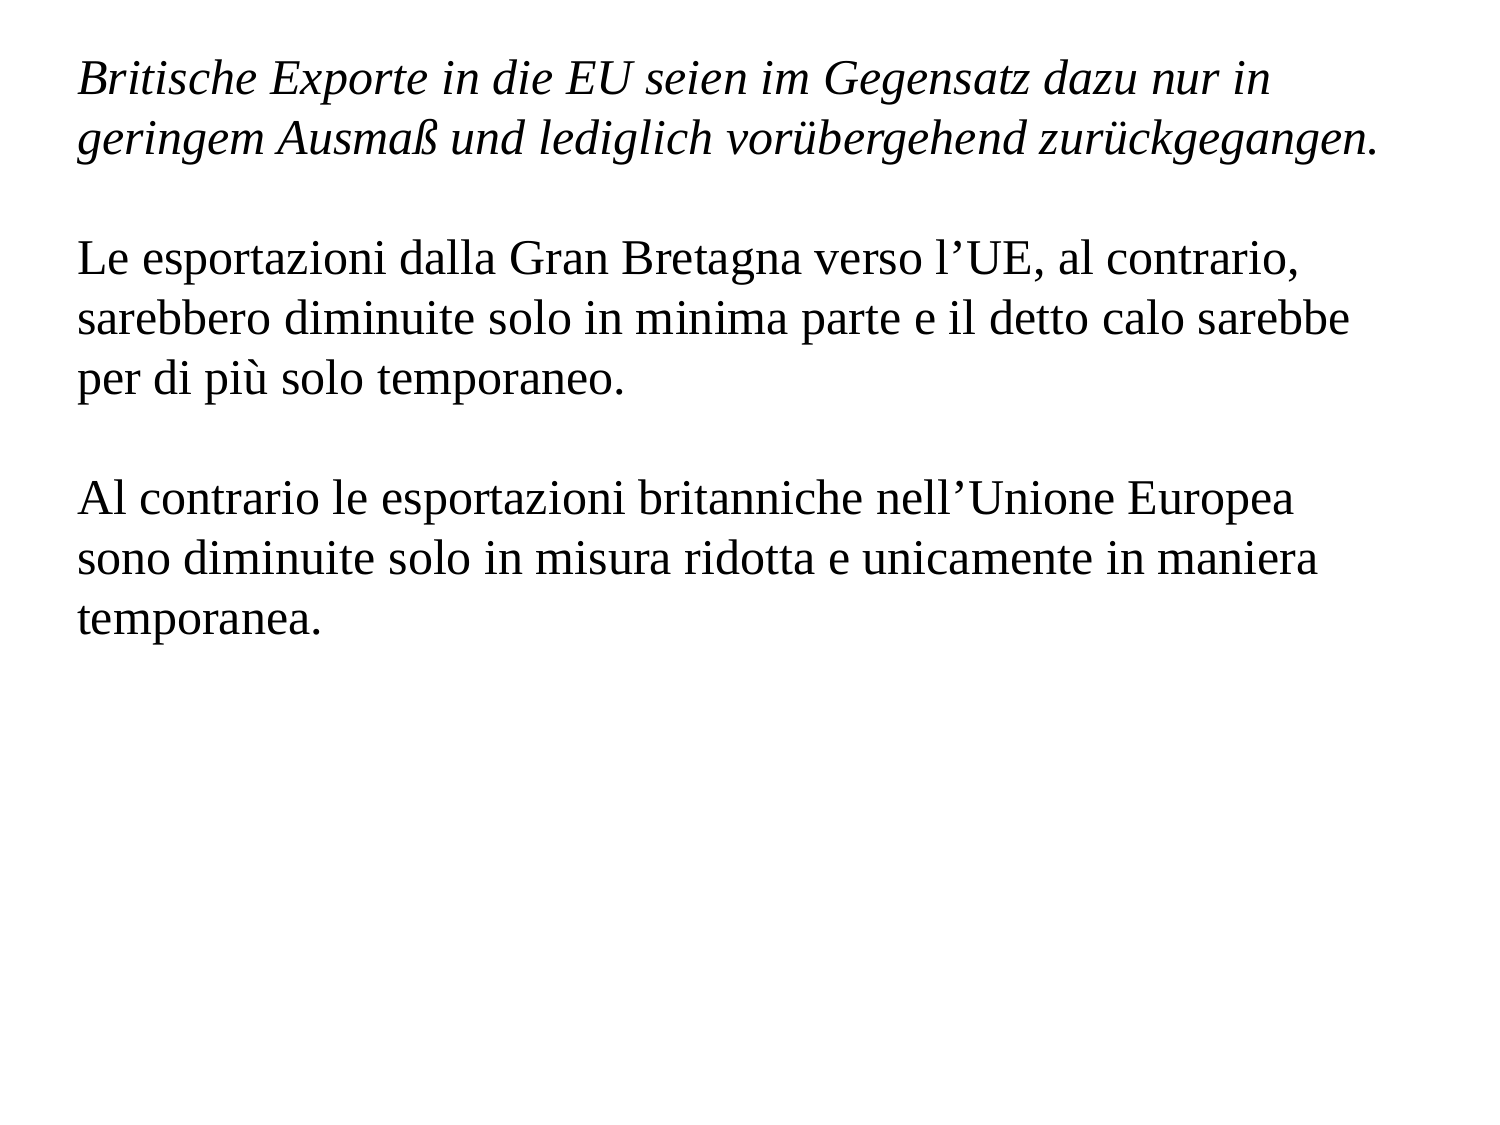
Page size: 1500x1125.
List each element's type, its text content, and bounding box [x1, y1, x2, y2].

text_box Britische Exporte in die EU seien im Gegensatz dazu nur in geringem Ausmaß und lediglich vorübergehend zurückgegangen. Le esportazioni dalla Gran Bretagna verso l’UE, al contrario, sarebbero diminuite solo in minima parte e il detto calo sarebbe per di più solo temporaneo. Al contrario le esportazioni britanniche nell’Unione Europea sono diminuite solo in misura ridotta e unicamente in maniera temporanea. [62, 37, 1413, 653]
